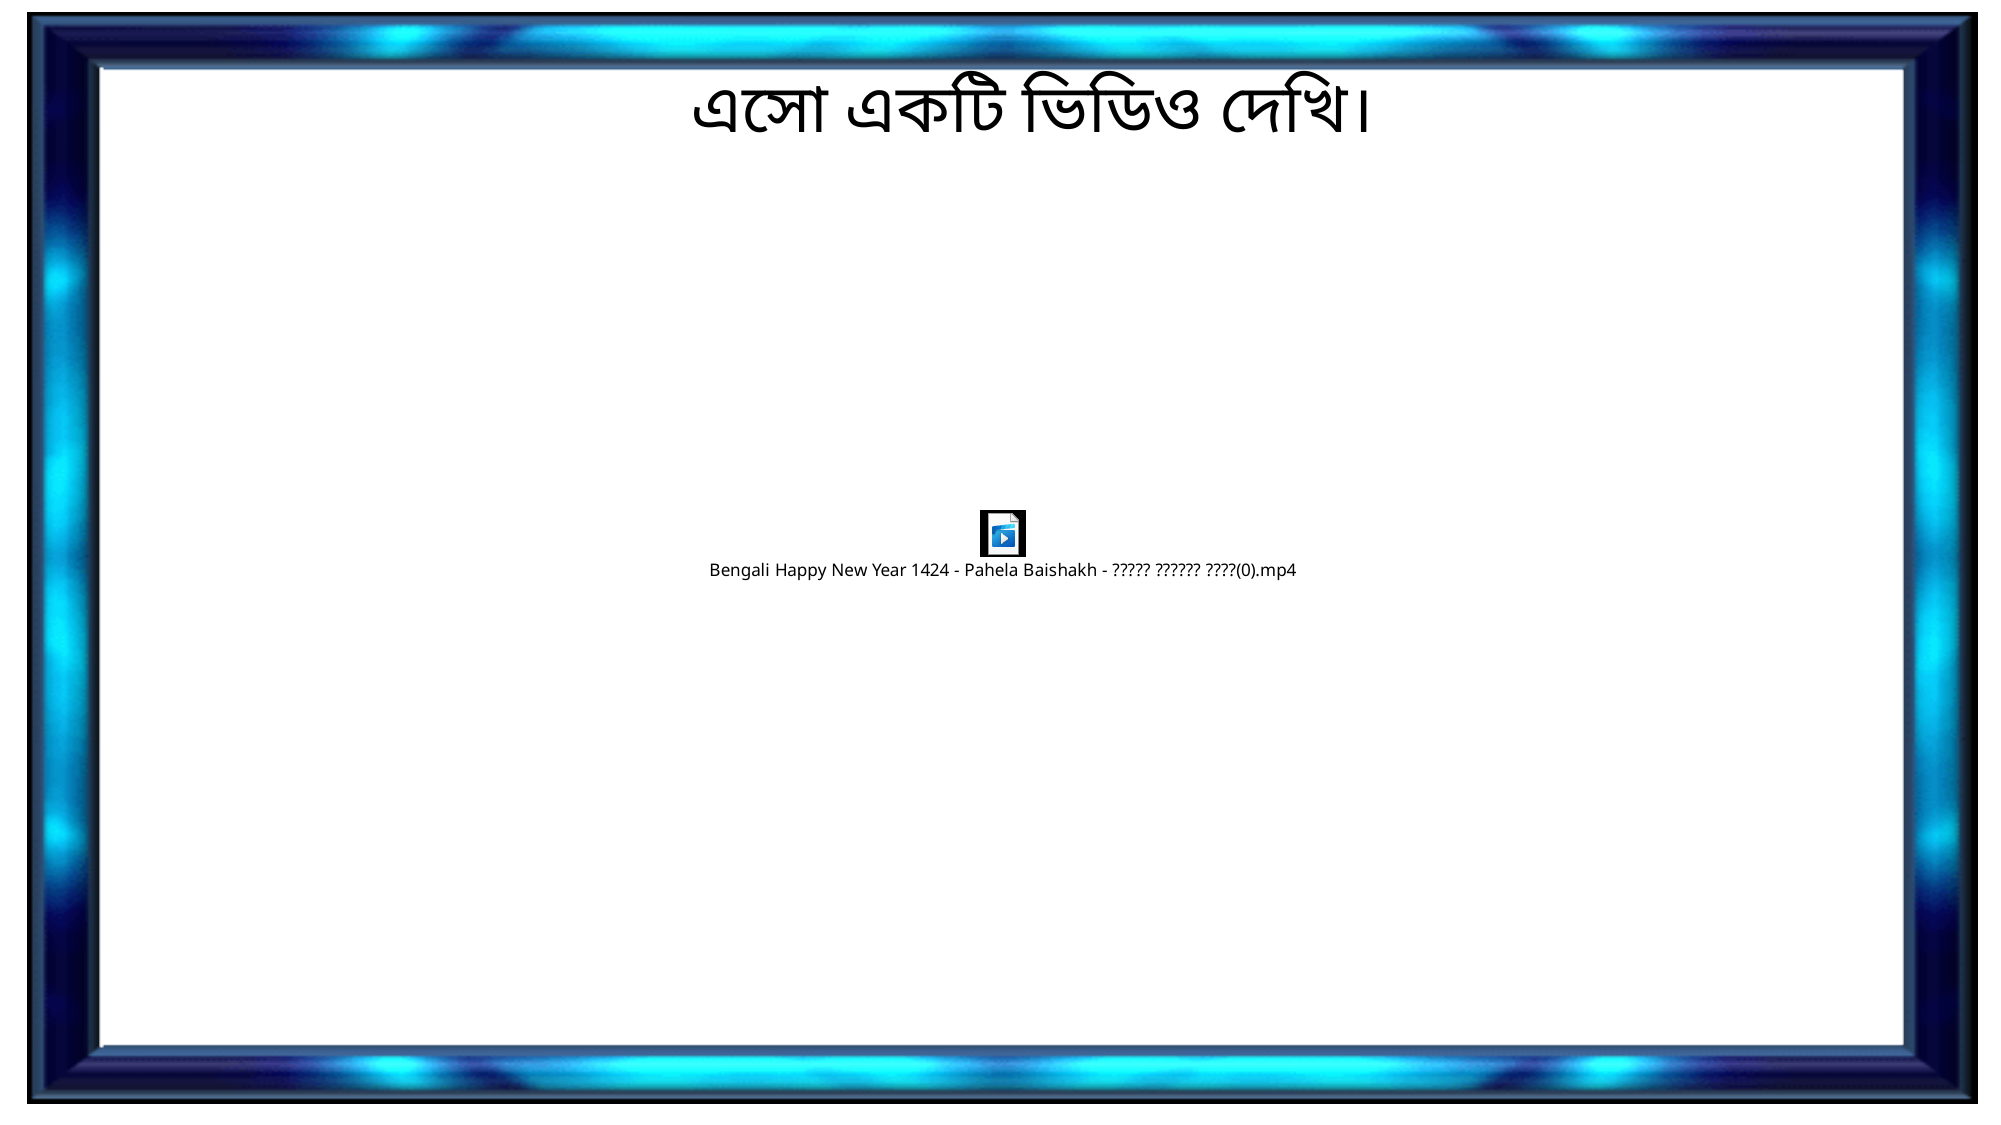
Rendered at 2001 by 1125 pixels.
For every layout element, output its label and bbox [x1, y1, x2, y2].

picture [27, 12, 1978, 1104]
text_box [646, 510, 1359, 590]
